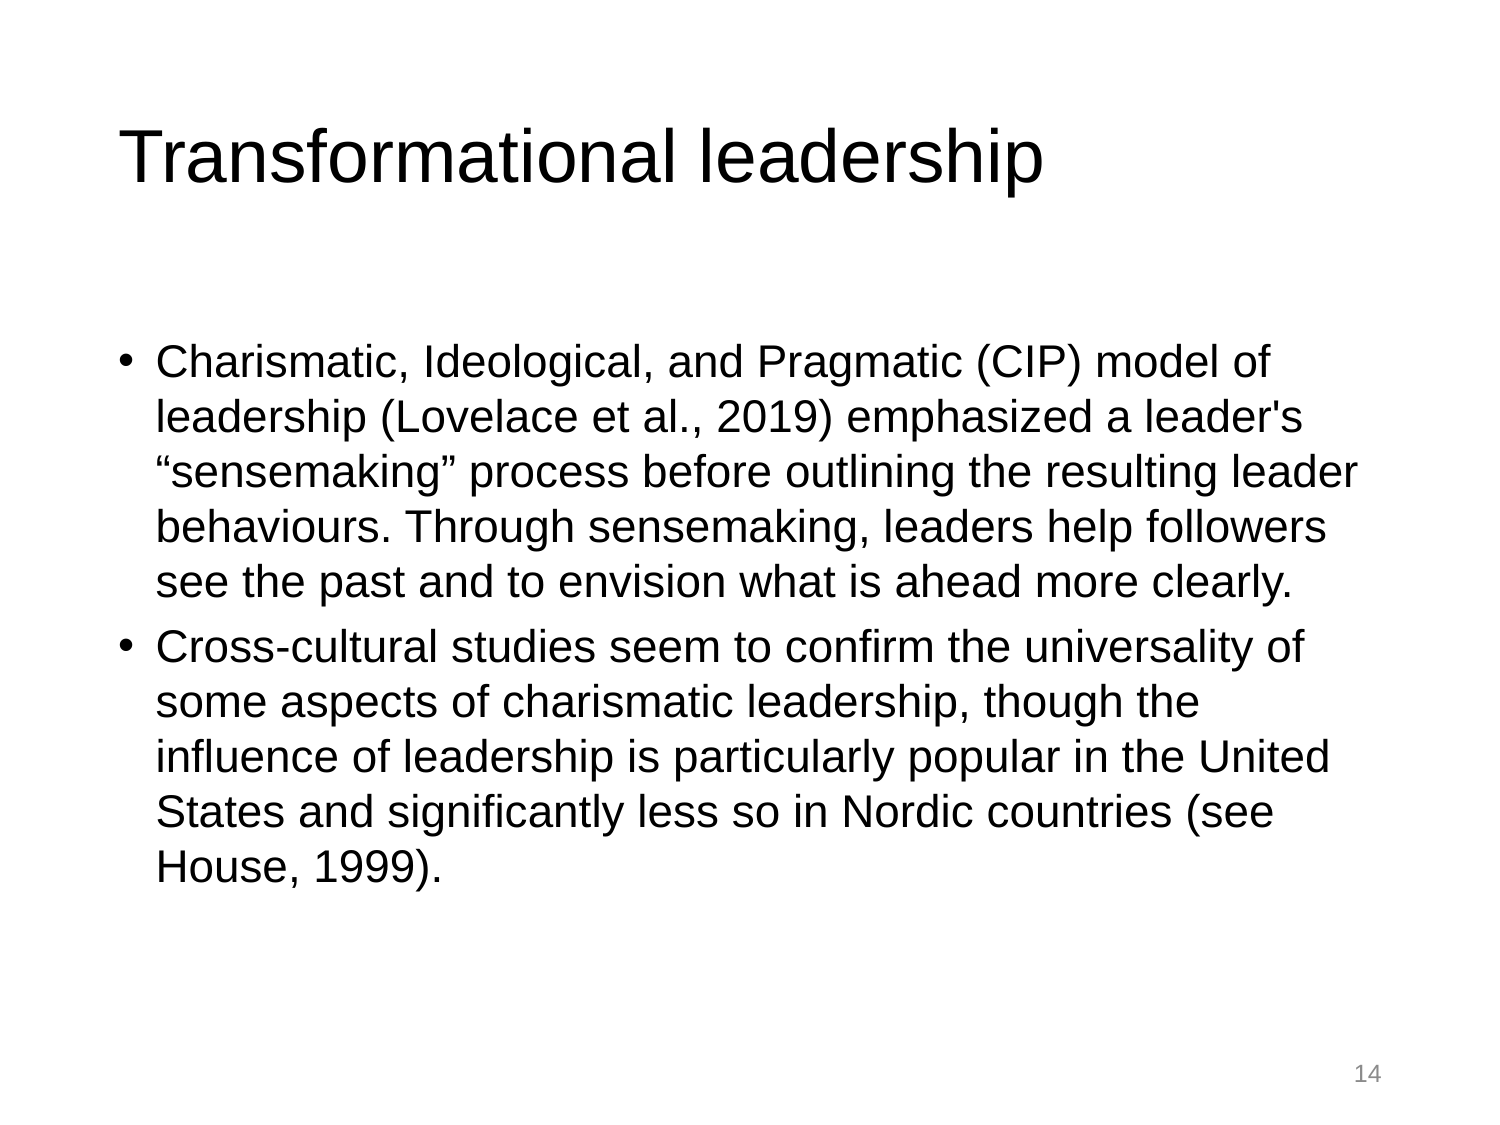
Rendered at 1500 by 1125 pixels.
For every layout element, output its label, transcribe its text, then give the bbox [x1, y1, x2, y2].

list Charismatic, Ideological, and Pragmatic (CIP) model of leadership (Lovelace et al., 2019) emphasized a leader's “sensemaking” process before outlining the resulting leader behaviours. Through sensemaking, leaders help followers see the past and to envision what is ahead more clearly. Cross-cultural studies seem to confirm the universality of some aspects of charismatic leadership, though the influence of leadership is particularly popular in the United States and significantly less so in Nordic countries (see House, 1999). [103, 324, 1397, 1006]
slide_number 14 [1059, 1042, 1397, 1103]
title Transformational leadership [103, 49, 1397, 267]
